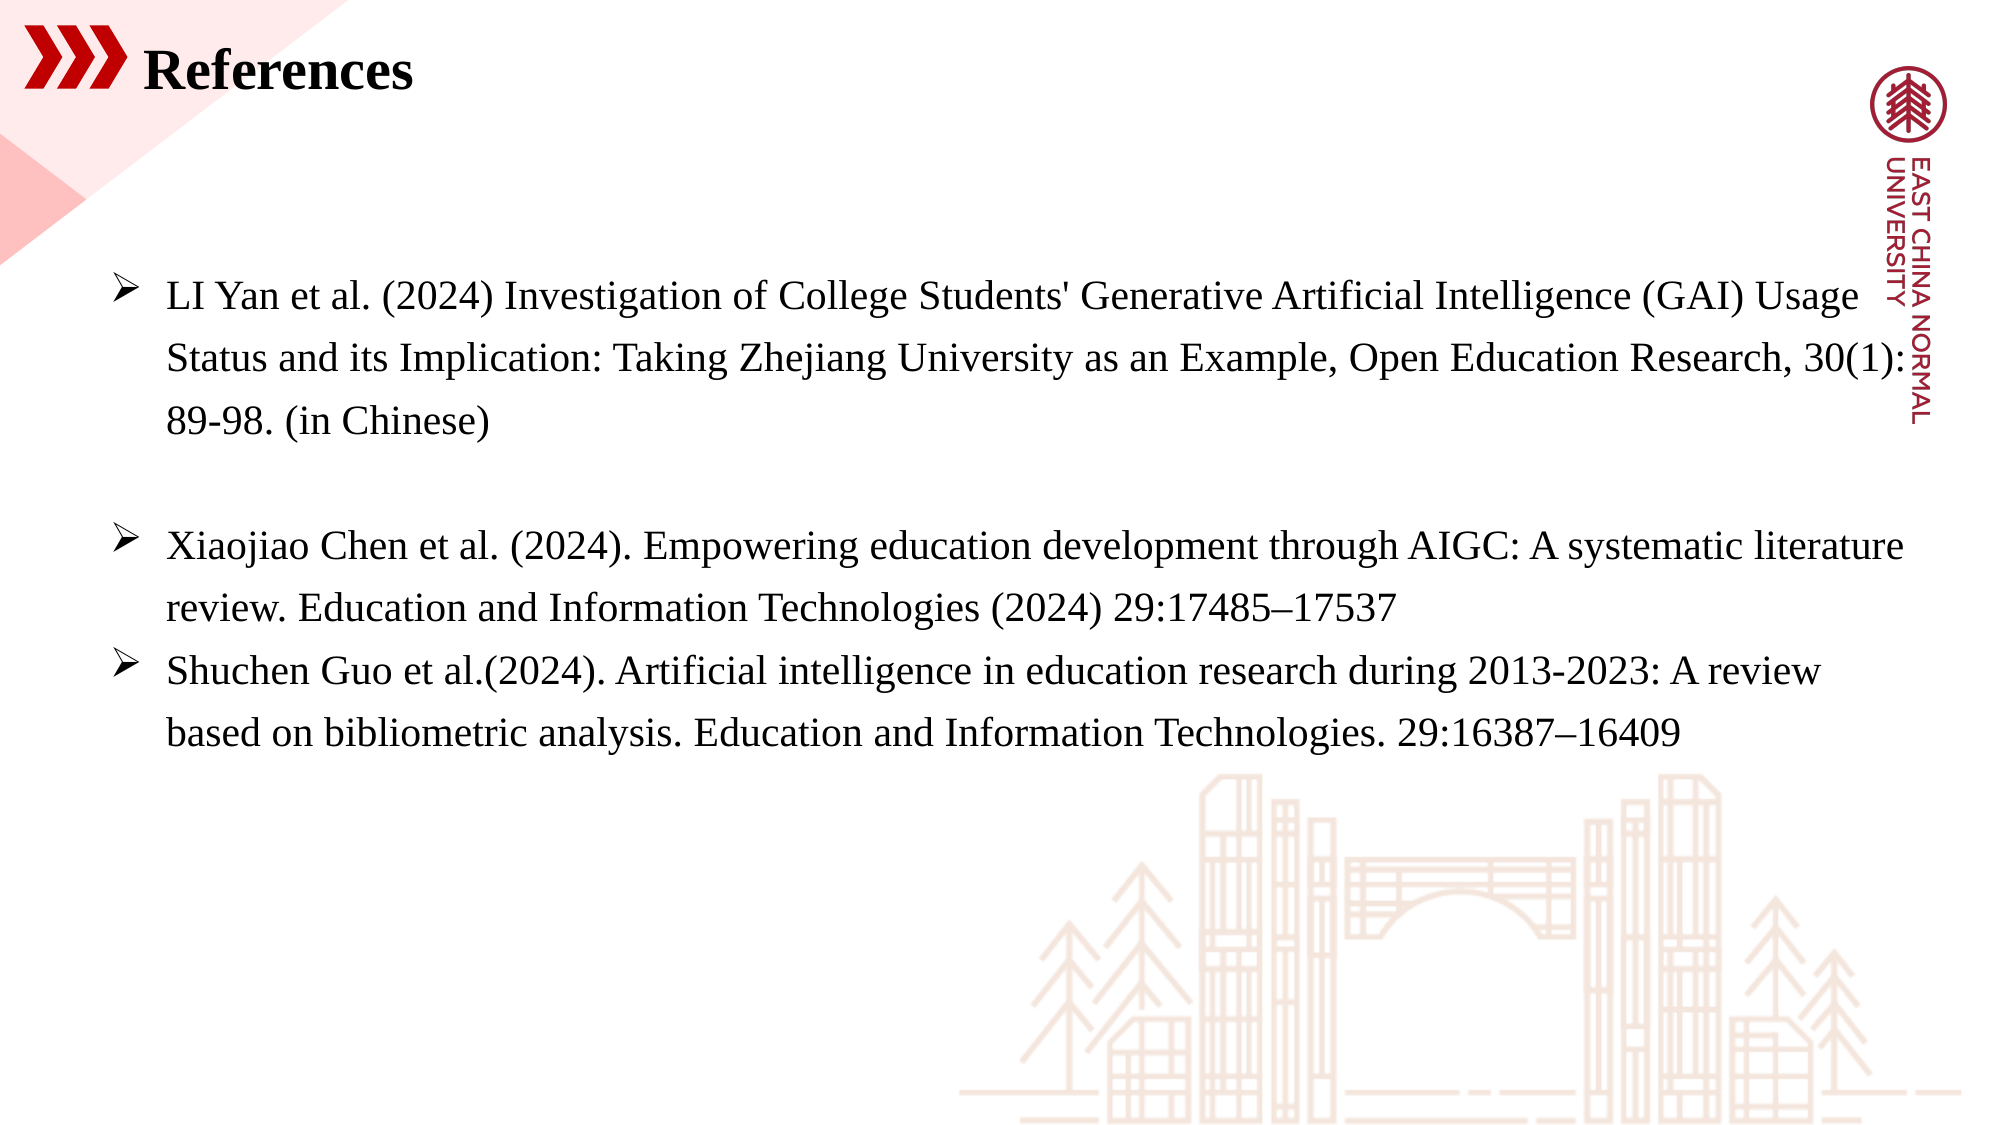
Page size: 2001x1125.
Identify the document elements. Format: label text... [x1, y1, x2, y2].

picture [0, 66, 1985, 1125]
text_box LI Yan et al. (2024) Investigation of College Students' Generative Artificial Intelligence (GAI) Usage Status and its Implication: Taking Zhejiang University as an Example, Open Education Research, 30(1): 89-98. (in Chinese) Xiaojiao Chen et al. (2024). Empowering education development through AIGC: A systematic literature review. Education and Information Technologies (2024) 29:17485–17537 Shuchen Guo et al.(2024). Artificial intelligence in education research during 2013-2023: A review based on bibliometric analysis. Education and Information Technologies. 29:16387–16409 [94, 247, 1942, 763]
text_box References [129, 6, 430, 109]
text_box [24, 25, 128, 89]
